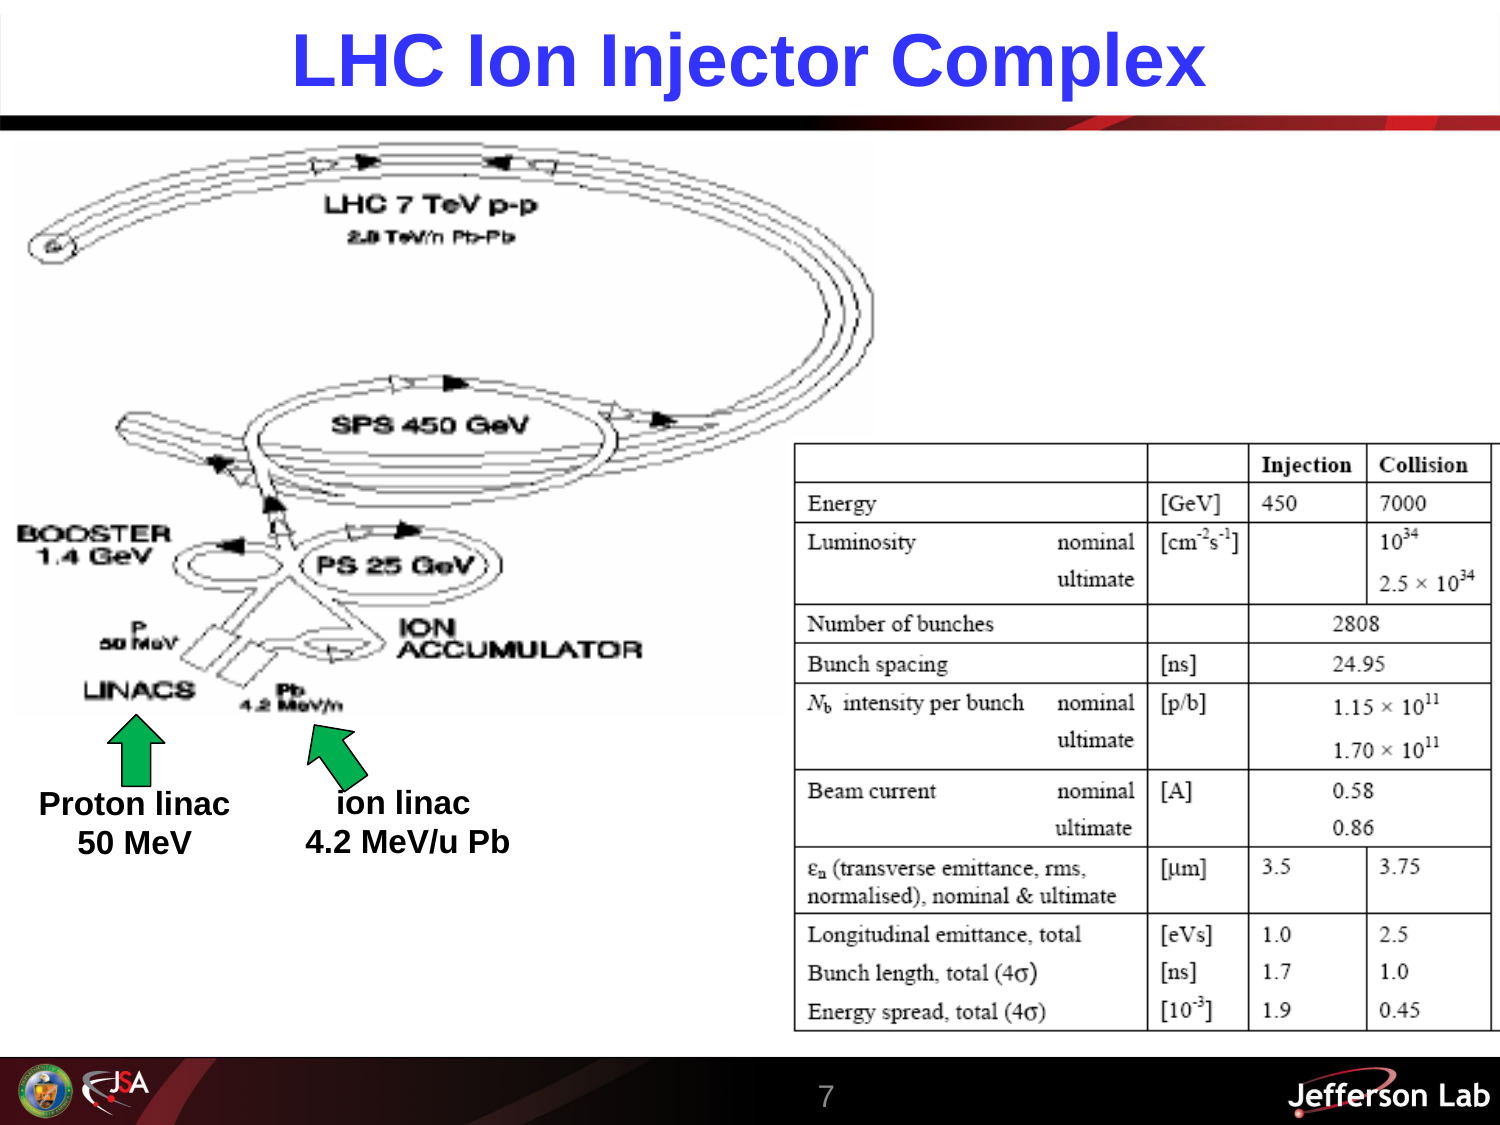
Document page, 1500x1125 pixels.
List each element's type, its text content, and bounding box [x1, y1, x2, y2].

picture [0, 113, 1500, 1125]
slide_number 7 [624, 1065, 850, 1125]
text_box [307, 725, 367, 773]
text_box ion linac 4.2 MeV/u Pb [287, 773, 529, 868]
title LHC Ion Injector Complex [0, 0, 1500, 113]
text_box Proton linac 50 MeV [14, 774, 256, 869]
text_box [107, 725, 165, 774]
